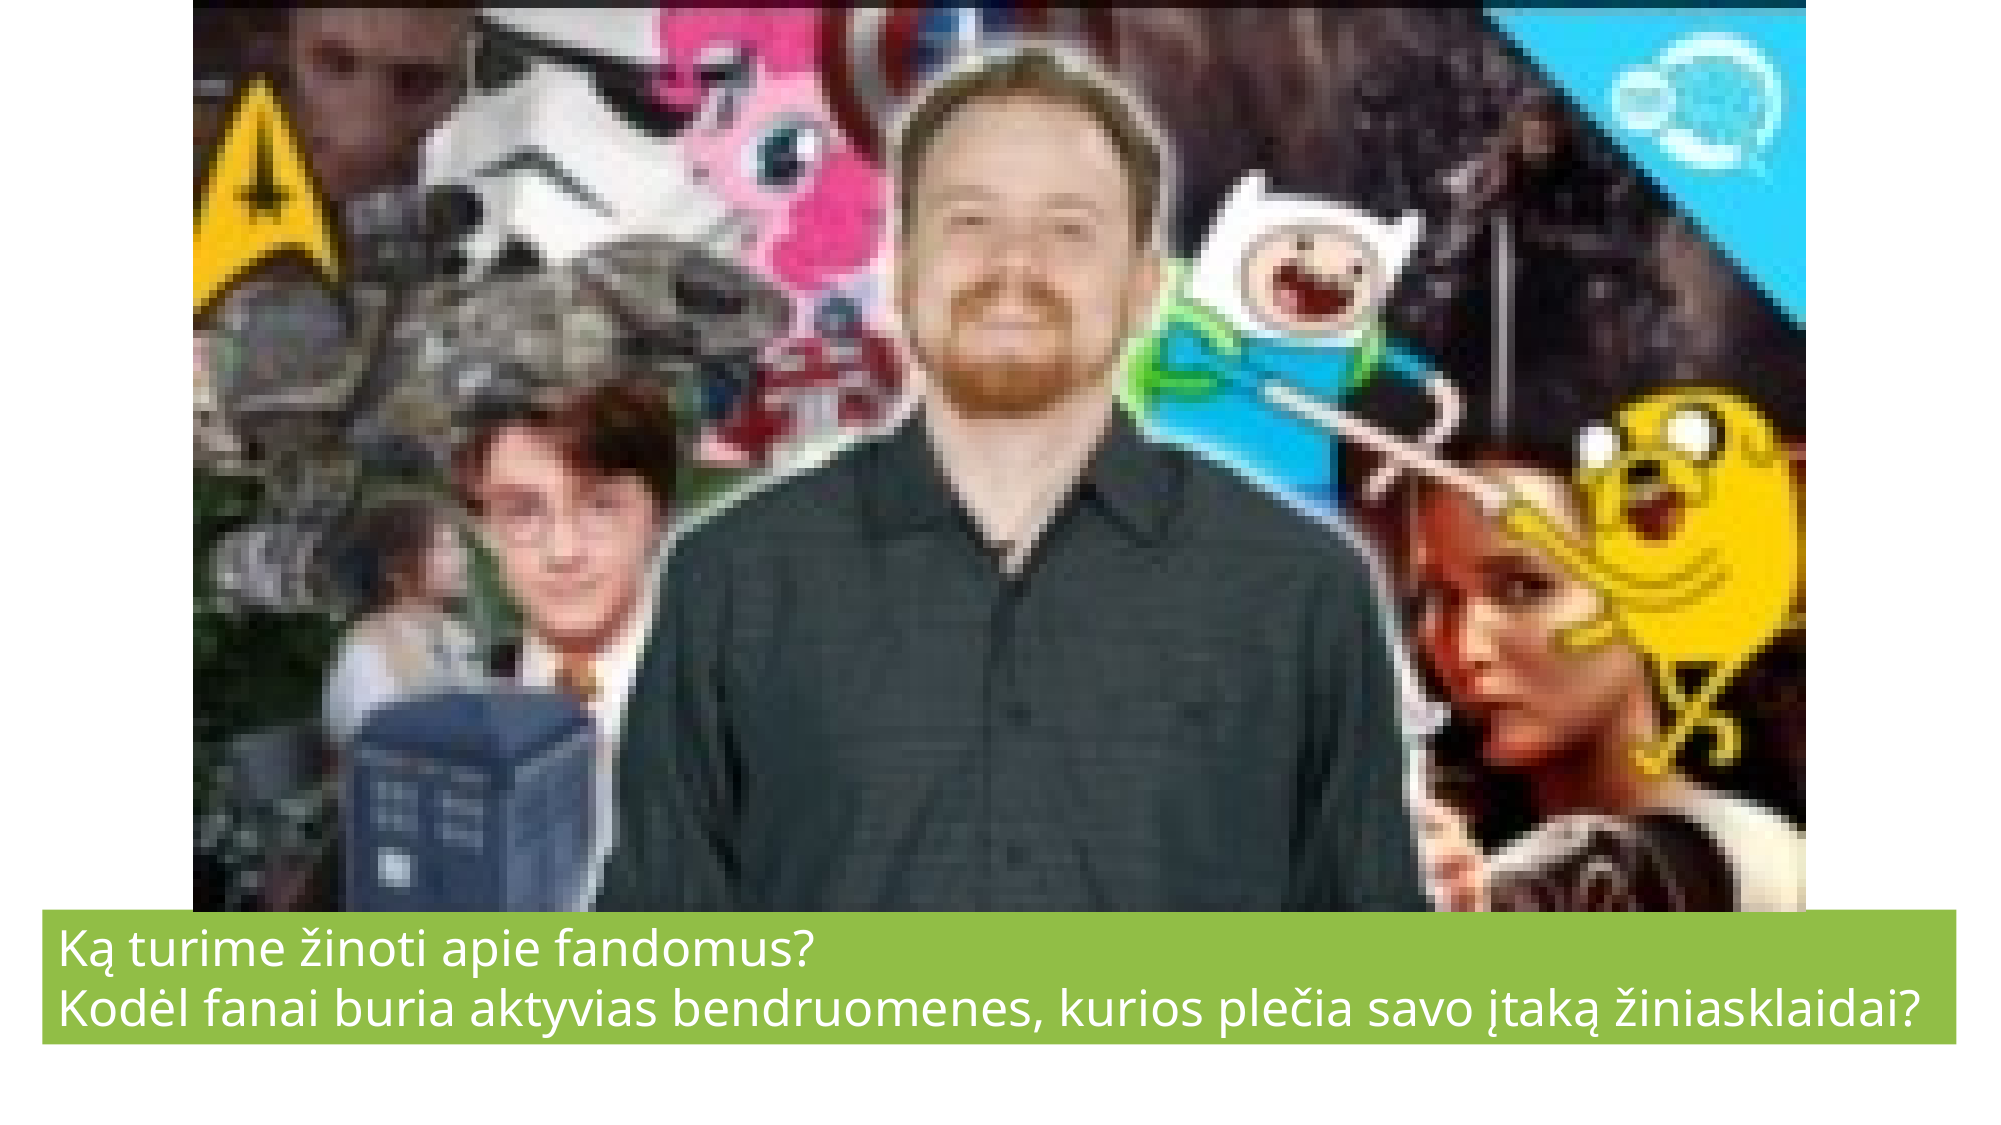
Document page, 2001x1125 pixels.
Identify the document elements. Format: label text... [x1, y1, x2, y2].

text_box Ką turime žinoti apie fandomus? Kodėl fanai buria aktyvias bendruomenes, kurios plečia savo įtaką žiniasklaidai? [42, 909, 1957, 1045]
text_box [192, 0, 1807, 913]
